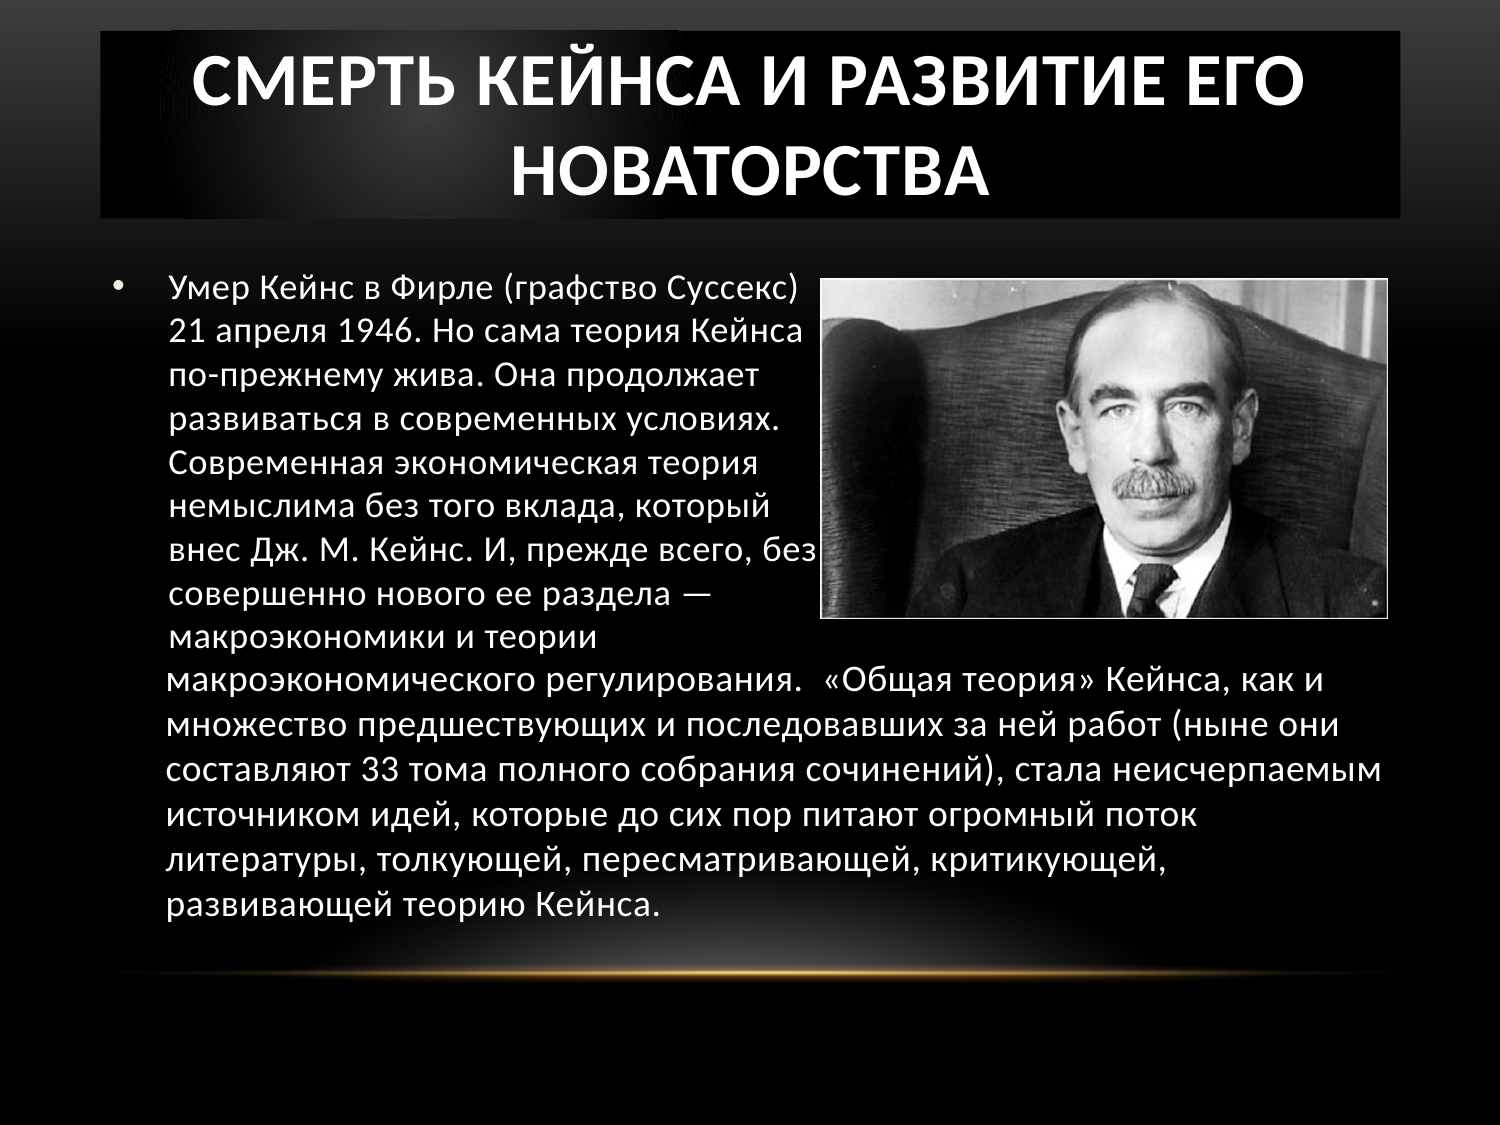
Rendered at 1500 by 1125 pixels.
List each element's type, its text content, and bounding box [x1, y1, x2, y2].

picture [0, 0, 1500, 1125]
title Смерть Кейнса и развитие его новаторства [100, 30, 1401, 219]
list Умер Кейнс в Фирле (графство Суссекс) 21 апреля 1946. Но сама теория Кейнса по-прежнему жива. Она продолжает развиваться в современных условиях. Современная экономическая теория немыслима без того вклада, который внес Дж. М. Кейнс. И, прежде всего, без совершенно нового ее раздела — макроэкономики и теории [97, 255, 845, 669]
text_box макроэкономического регулирования. «Общая теория» Кейнса, как и множество предшествующих и последовавших за ней работ (ныне они составляют 33 тома полного собрания сочинений), стала неисчерпаемым источником идей, которые до сих пор питают огромный поток литературы, толкующей, пересматривающей, критикующей, развивающей теорию Кейнса. [150, 646, 1415, 981]
